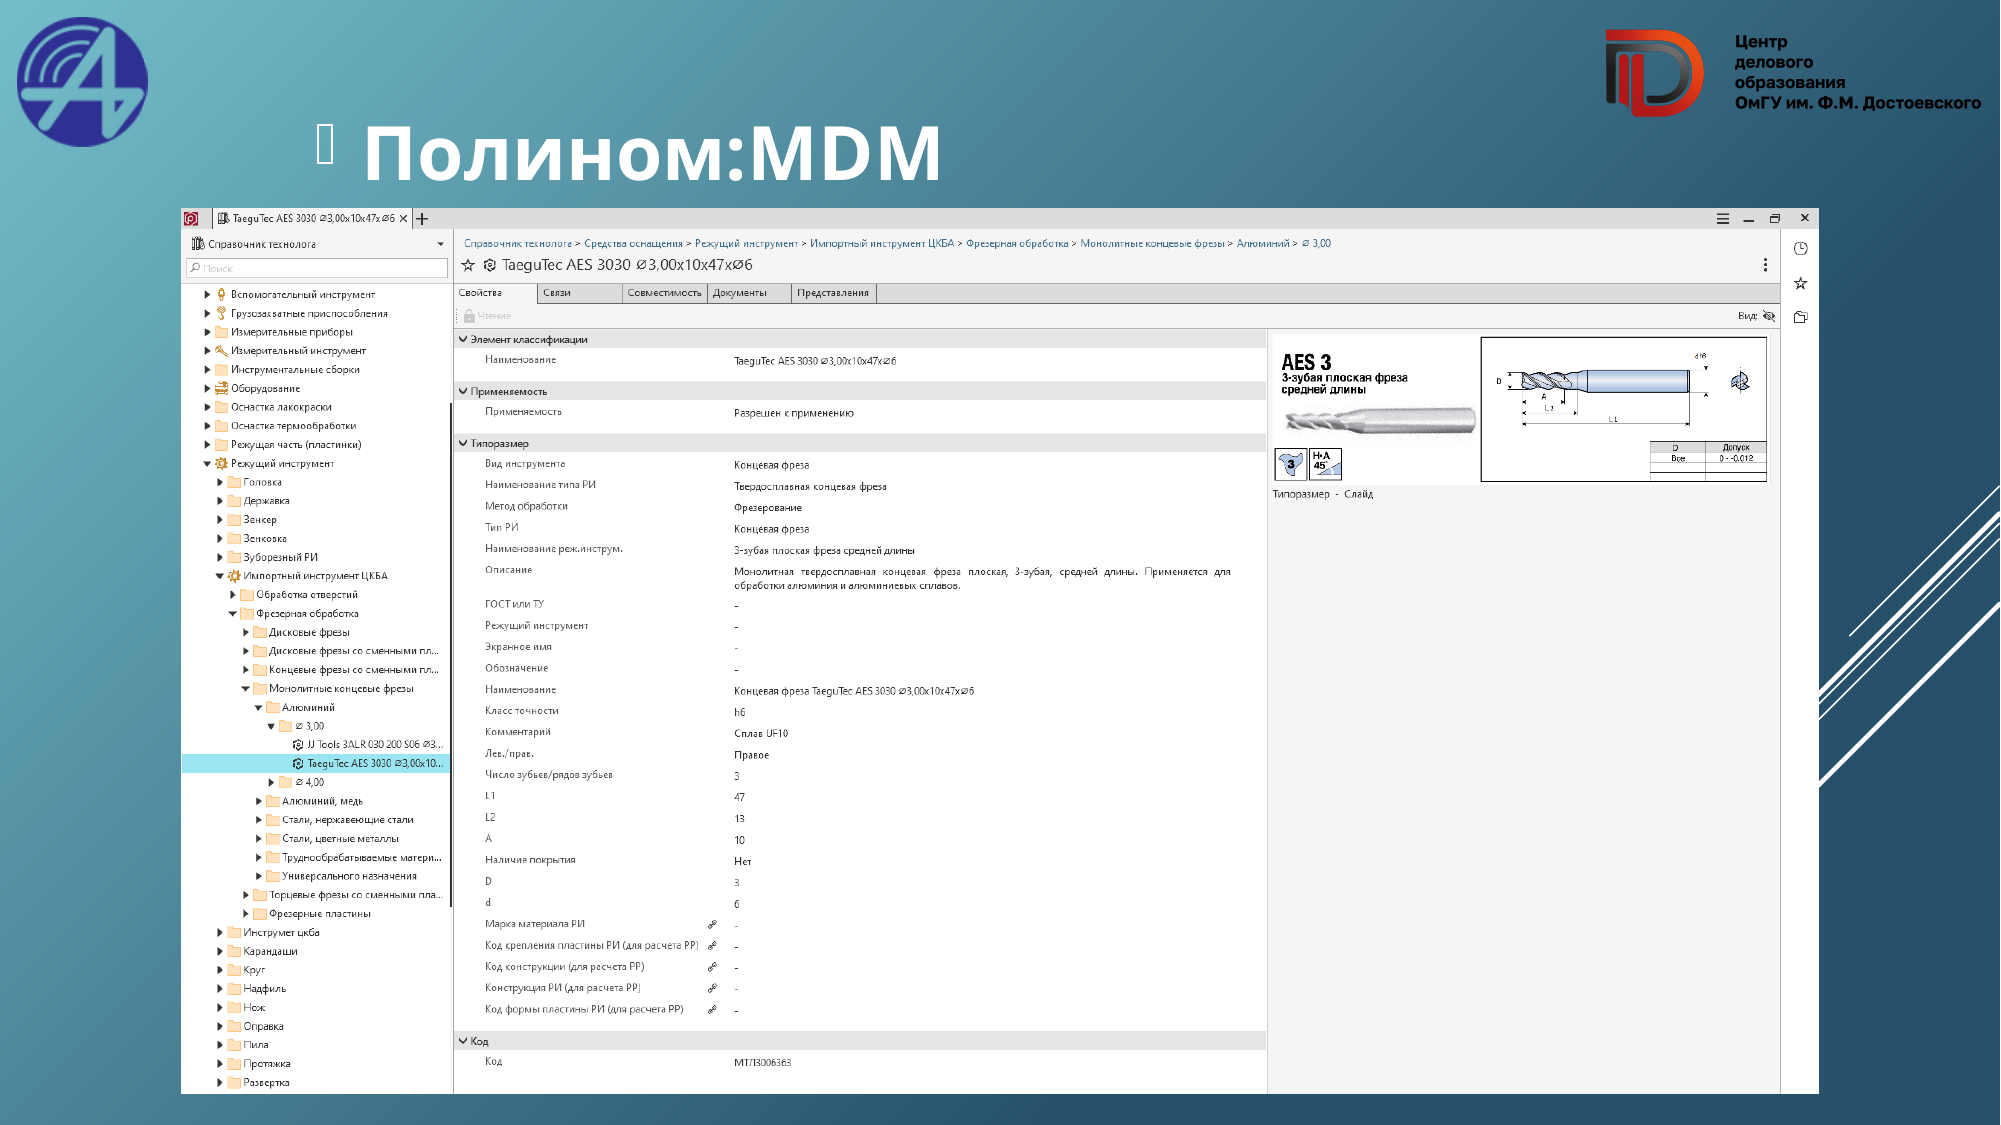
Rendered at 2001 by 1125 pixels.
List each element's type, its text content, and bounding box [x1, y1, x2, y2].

picture [1605, 0, 2000, 147]
picture [181, 207, 1819, 1095]
picture [17, 16, 148, 148]
list Полином:MDM [300, 92, 1700, 207]
